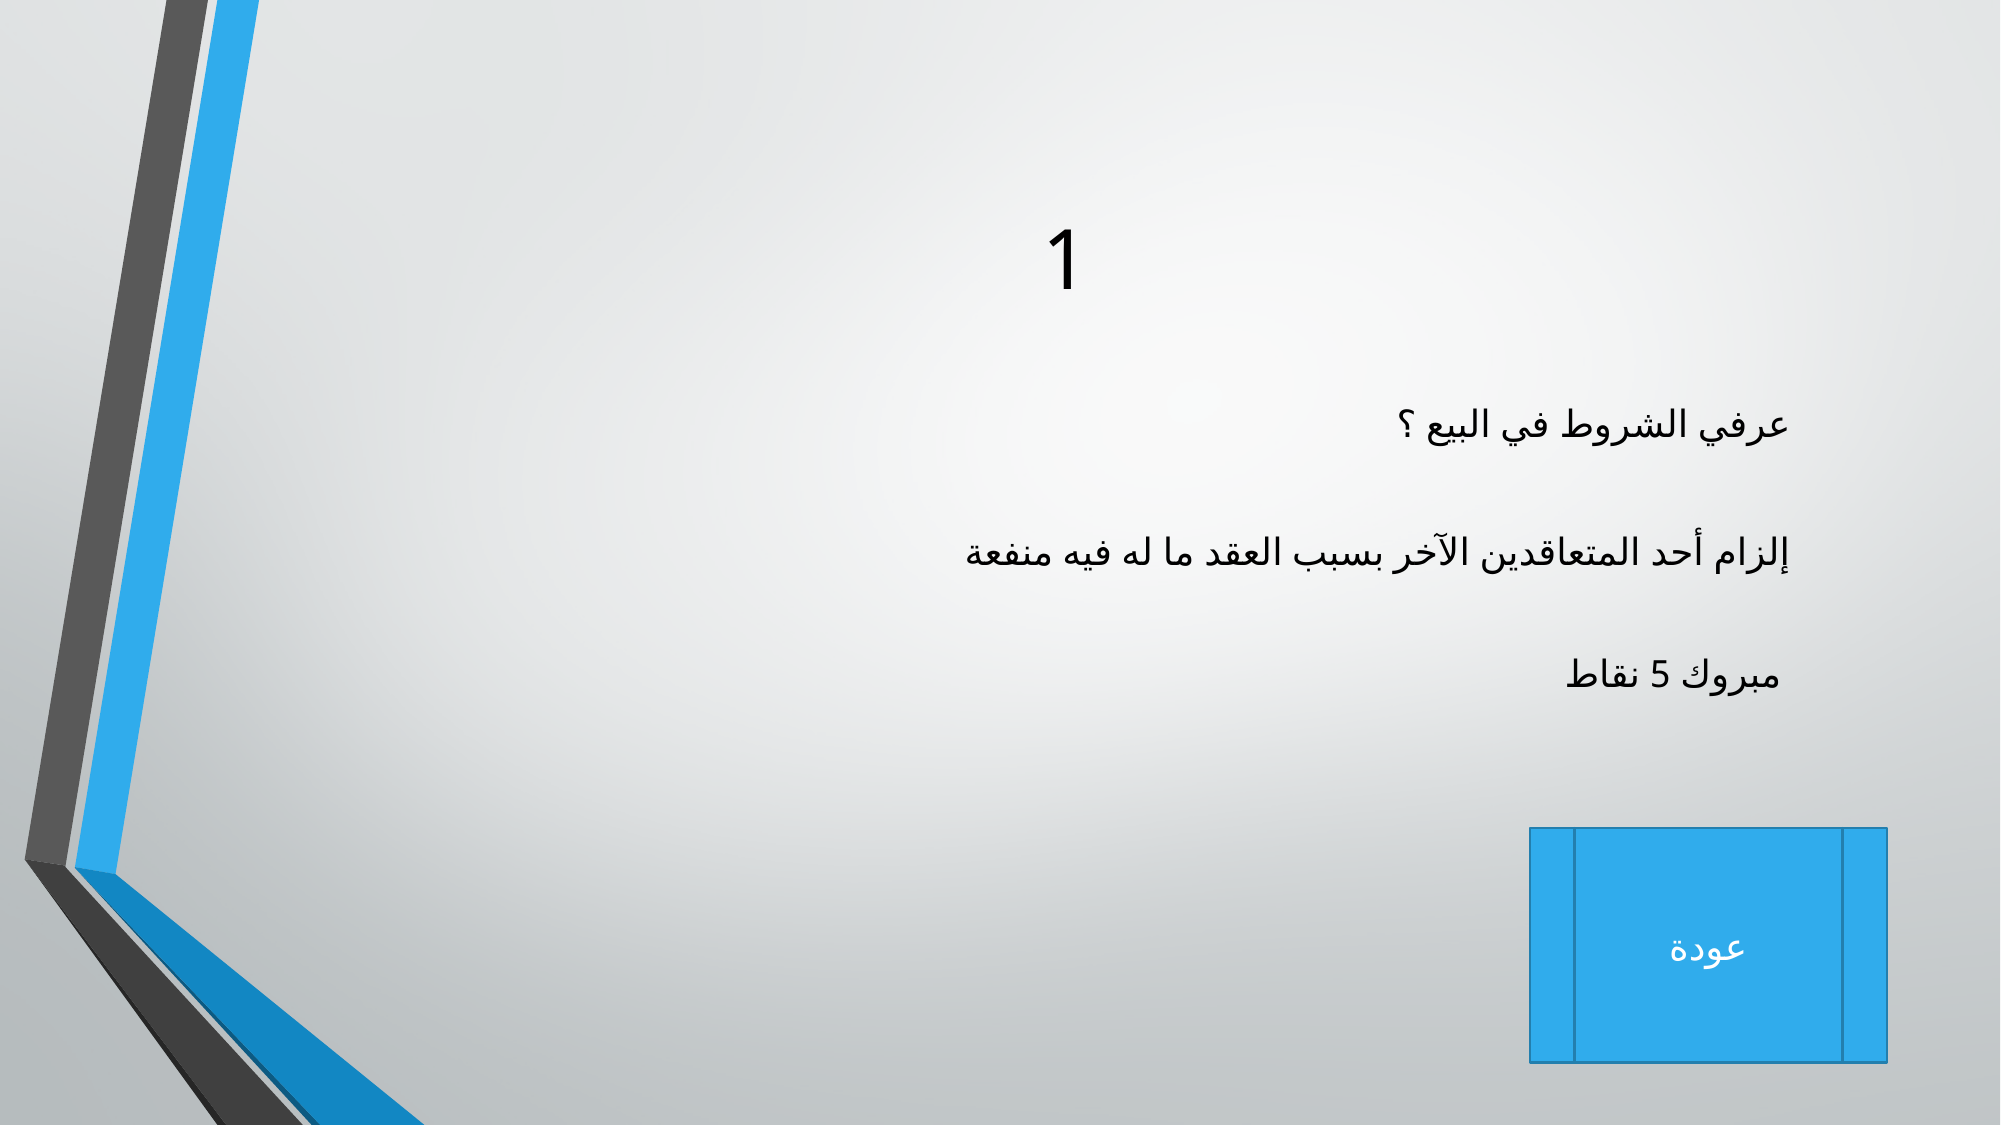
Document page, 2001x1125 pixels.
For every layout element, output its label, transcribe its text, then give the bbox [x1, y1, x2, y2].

text_box إلزام أحد المتعاقدين الآخر بسبب العقد ما له فيه منفعة [646, 520, 1806, 581]
text_box عرفي الشروط في البيع ؟ [324, 392, 1806, 453]
title 1 [243, 112, 1887, 400]
text_box عودة [1529, 826, 1888, 1064]
text_box مبروك 5 نقاط [545, 642, 1806, 703]
